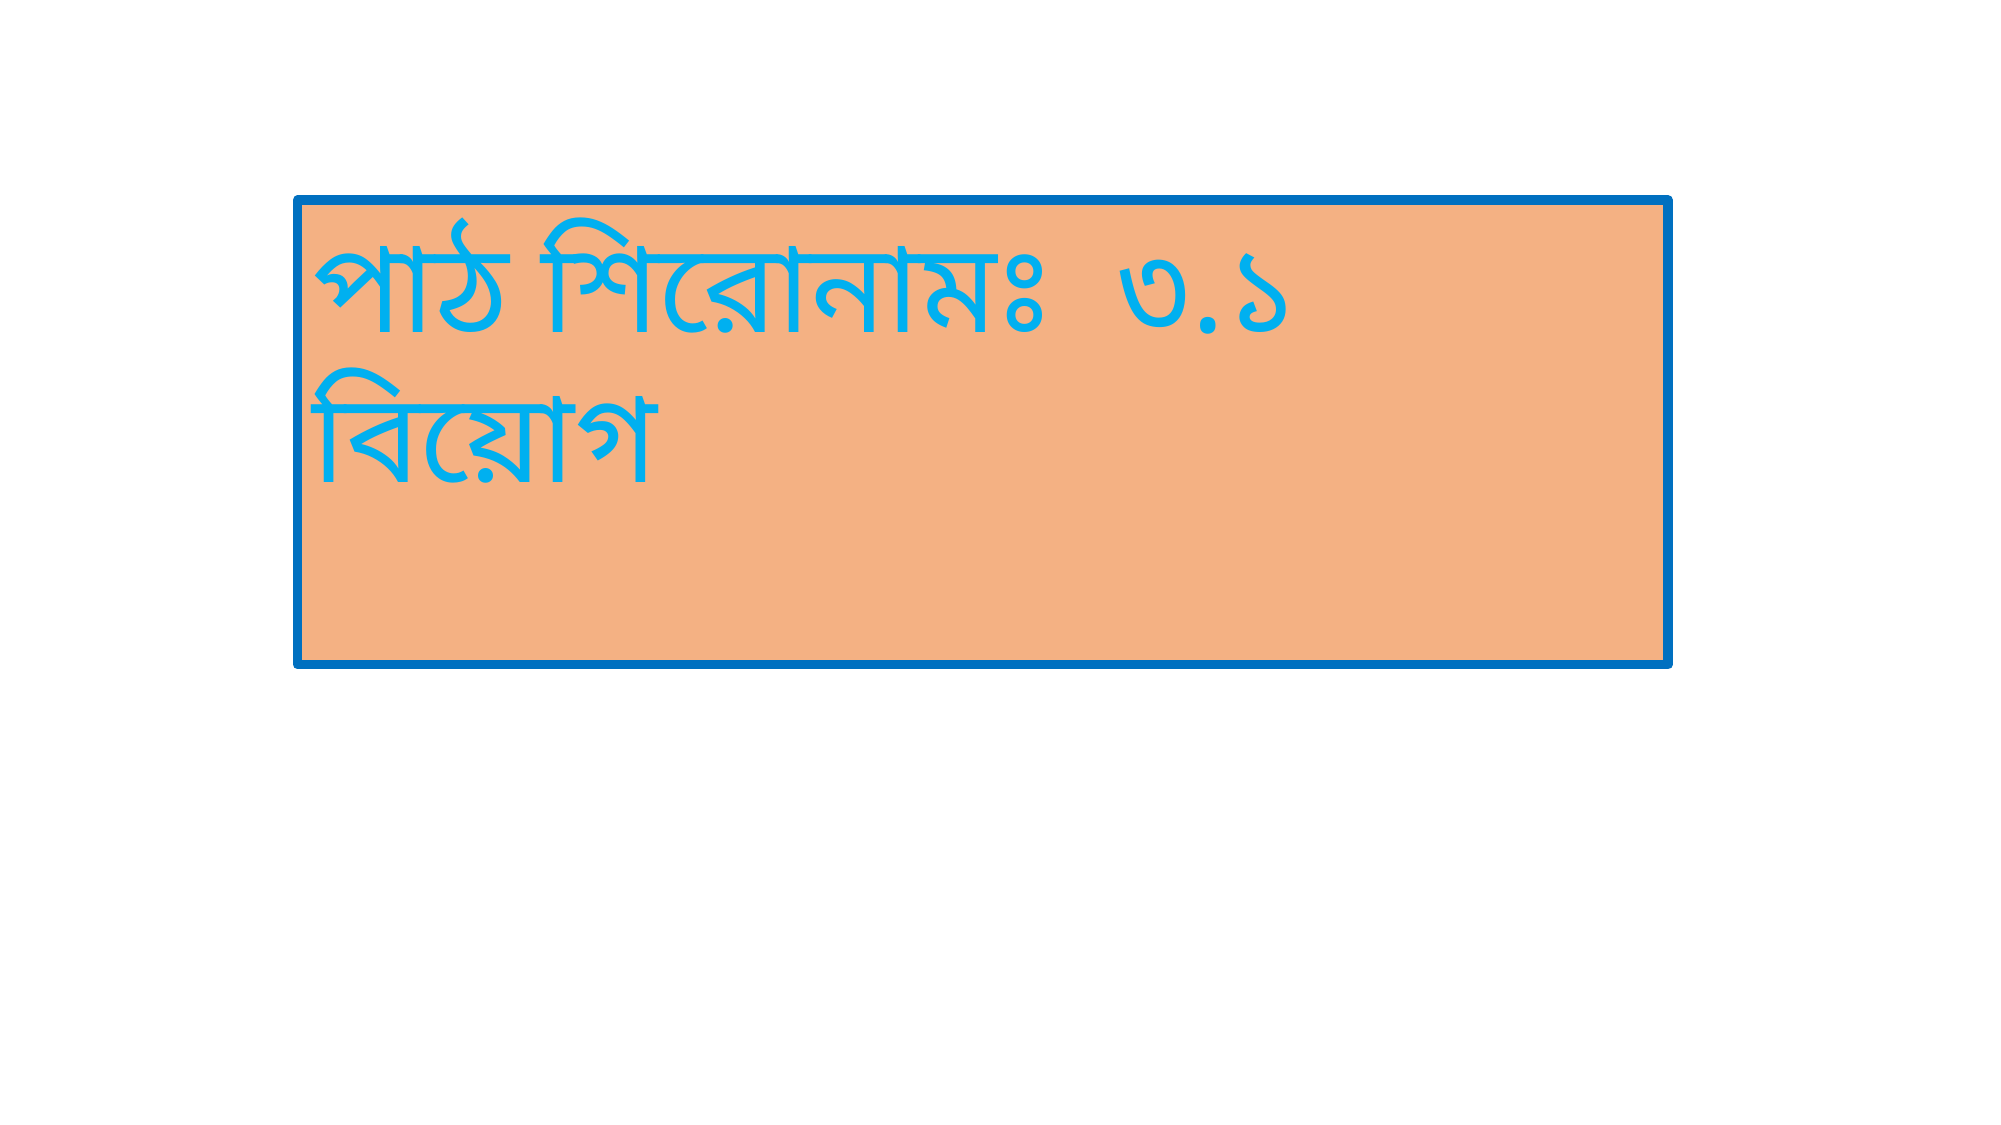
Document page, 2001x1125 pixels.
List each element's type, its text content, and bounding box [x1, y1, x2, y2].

text_box পাঠ শিরোনামঃ ৩.১ বিয়োগ [297, 199, 1669, 665]
